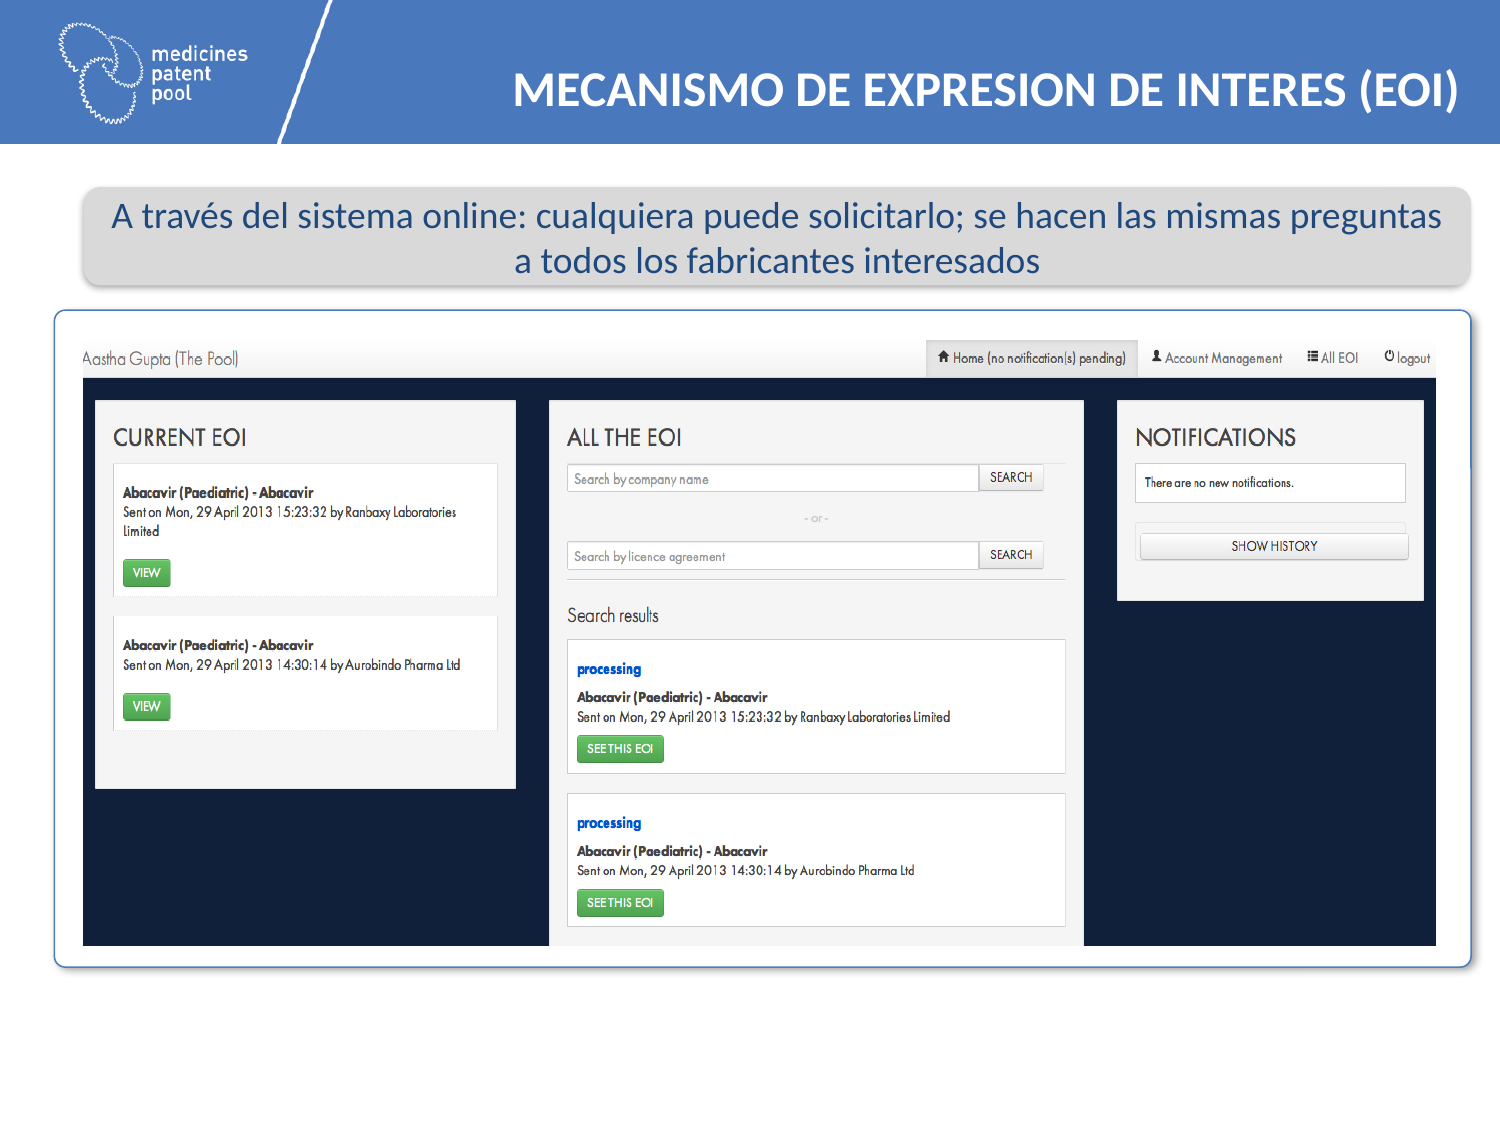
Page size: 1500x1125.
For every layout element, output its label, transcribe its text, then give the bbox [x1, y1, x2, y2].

title MECANISMO DE EXPRESION DE INTERES (EOI) [308, 39, 1475, 134]
picture [83, 340, 1436, 946]
picture [0, 0, 1500, 144]
text_box [53, 309, 1472, 968]
text_box A través del sistema online: cualquiera puede solicitarlo; se hacen las mismas preguntas a todos los fabricantes interesados [83, 186, 1472, 287]
